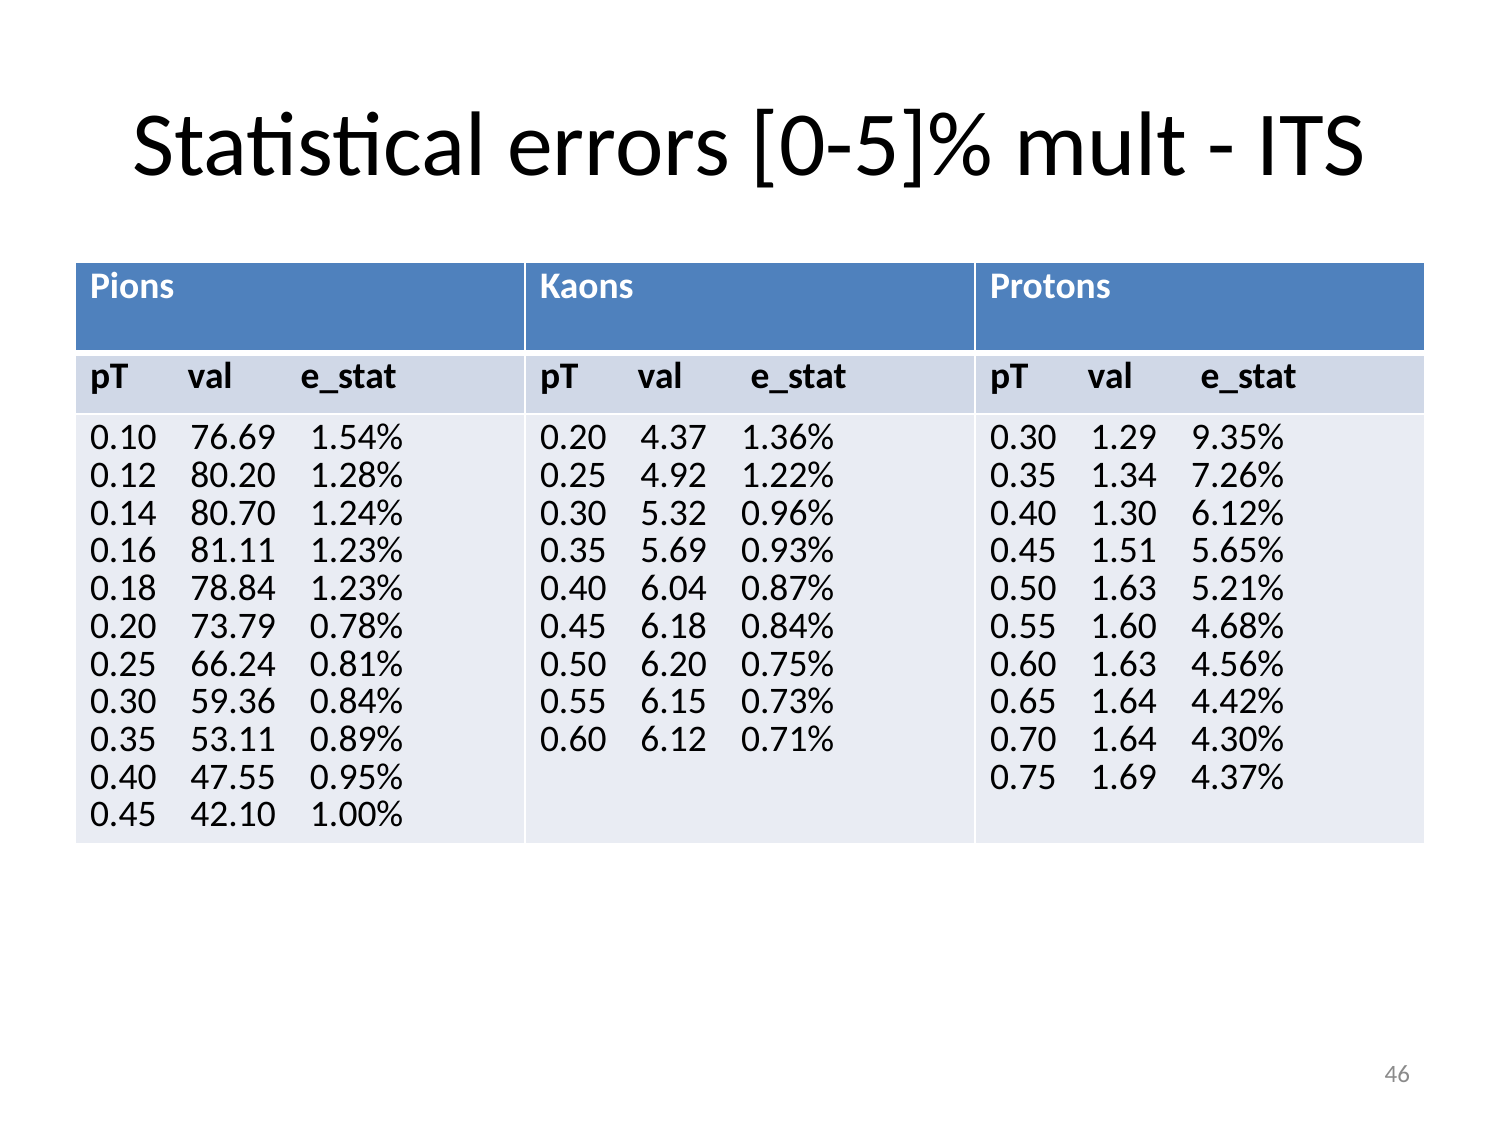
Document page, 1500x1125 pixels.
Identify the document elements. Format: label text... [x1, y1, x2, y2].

table_header Kaons [526, 263, 974, 350]
table_cell pT val e_stat [526, 356, 974, 413]
table_cell 0.30 1.29 9.35% 0.35 1.34 7.26% 0.40 1.30 6.12% 0.45 1.51 5.65% 0.50 1.63 5.21% 0.55 1.60 4.68% 0.60 1.63 4.56% 0.65 1.64 4.42% 0.70 1.64 4.30% 0.75 1.69 4.37% [976, 415, 1424, 843]
slide_number 46 [1074, 1042, 1425, 1103]
table_header Pions [76, 263, 524, 350]
table_header Protons [976, 263, 1424, 350]
table_cell pT val e_stat [76, 356, 524, 413]
table_cell pT val e_stat [976, 356, 1424, 413]
table_cell 0.10 76.69 1.54% 0.12 80.20 1.28% 0.14 80.70 1.24% 0.16 81.11 1.23% 0.18 78.84 1.23% 0.20 73.79 0.78% 0.25 66.24 0.81% 0.30 59.36 0.84% 0.35 53.11 0.89% 0.40 47.55 0.95% 0.45 42.10 1.00% [76, 415, 524, 843]
title Statistical errors [0-5]% mult - ITS [75, 45, 1425, 233]
table_cell 0.20 4.37 1.36% 0.25 4.92 1.22% 0.30 5.32 0.96% 0.35 5.69 0.93% 0.40 6.04 0.87% 0.45 6.18 0.84% 0.50 6.20 0.75% 0.55 6.15 0.73% 0.60 6.12 0.71% [526, 415, 974, 843]
